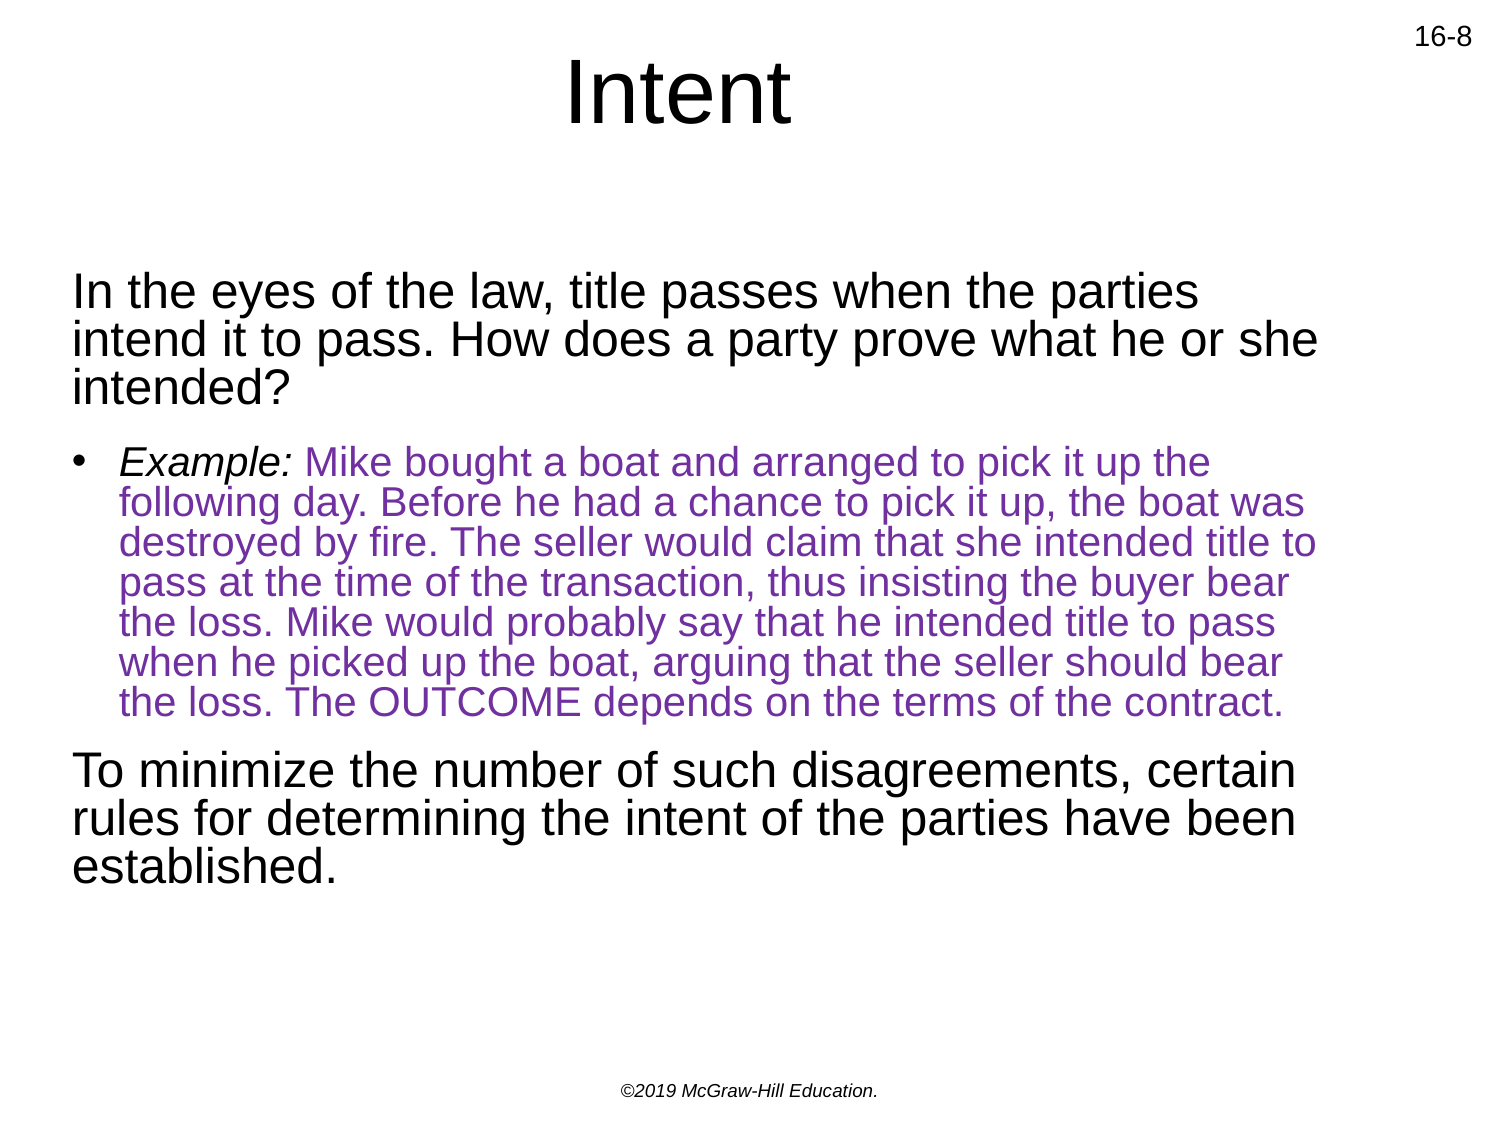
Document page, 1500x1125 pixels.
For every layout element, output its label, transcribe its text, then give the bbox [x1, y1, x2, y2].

list In the eyes of the law, title passes when the parties intend it to pass. How does a party prove what he or she intended? Example: Mike bought a boat and arranged to pick it up the following day. Before he had a chance to pick it up, the boat was destroyed by fire. The seller would claim that she intended title to pass at the time of the transaction, thus insisting the buyer bear the loss. Mike would probably say that he intended title to pass when he picked up the boat, arguing that the seller should bear the loss. The OUTCOME depends on the terms of the contract. [57, 262, 1358, 743]
title Intent [487, 24, 863, 141]
list To minimize the number of such disagreements, certain rules for determining the intent of the parties have been established. [57, 742, 1333, 930]
